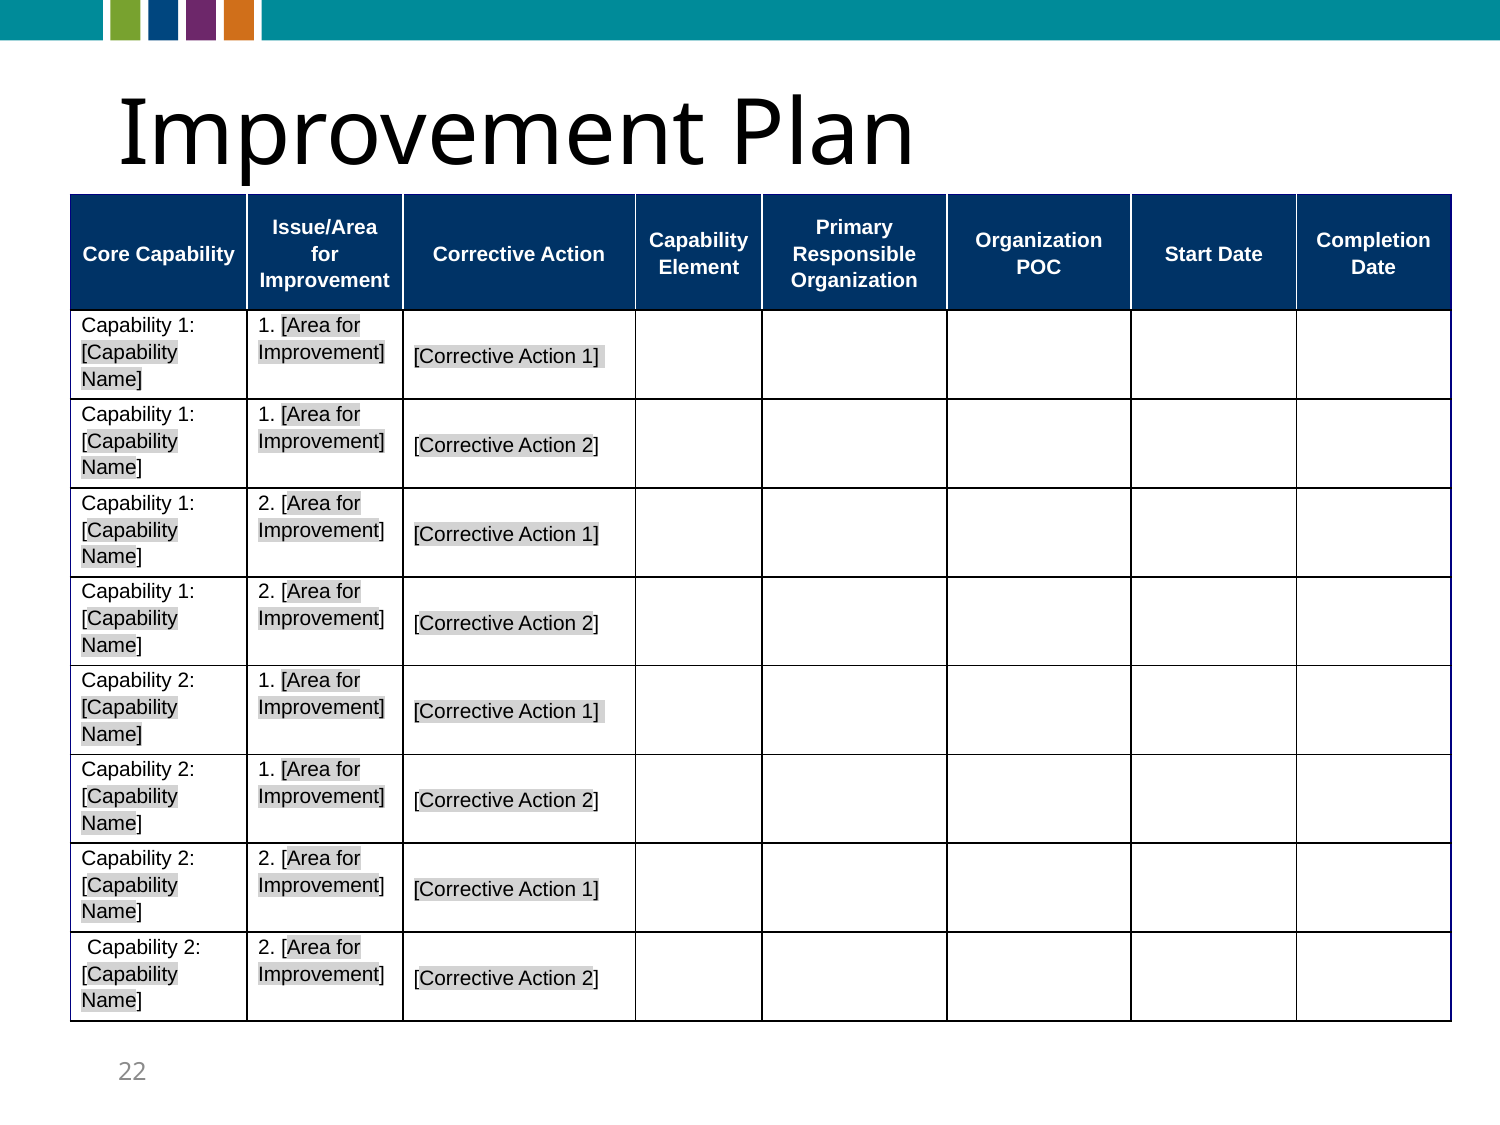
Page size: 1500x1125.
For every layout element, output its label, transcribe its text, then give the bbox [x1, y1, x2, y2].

table_cell 1. [Area for Improvement] [248, 755, 402, 842]
table_cell Capability 1: [Capability Name] [71, 578, 246, 665]
table_cell [Corrective Action 1] [404, 489, 635, 576]
table_cell Capability 2: [Capability Name] [71, 844, 246, 931]
table_cell [948, 844, 1130, 931]
table_header Core Capability [71, 195, 246, 309]
table_cell [1132, 844, 1296, 931]
table_cell [763, 311, 946, 398]
table_cell [1297, 578, 1450, 665]
table_cell [948, 311, 1130, 398]
table_cell [Corrective Action 2] [404, 933, 635, 1020]
table_cell [763, 844, 946, 931]
table_header Capability Element [636, 195, 761, 309]
table_cell [1297, 311, 1450, 398]
table_cell [Corrective Action 1] [404, 311, 635, 398]
table_cell [636, 933, 761, 1020]
table_cell [763, 666, 946, 754]
table_cell Capability 1: [Capability Name] [71, 311, 246, 398]
table_cell [Corrective Action 1] [404, 844, 635, 931]
table_cell [636, 400, 761, 487]
table_cell [948, 400, 1130, 487]
table_cell [Corrective Action 1] [404, 666, 635, 754]
table_cell Capability 1: [Capability Name] [71, 400, 246, 487]
table_cell [763, 755, 946, 842]
table_cell 2. [Area for Improvement] [248, 578, 402, 665]
title Improvement Plan [103, 59, 1397, 194]
table_header Start Date [1132, 195, 1296, 309]
table_cell [636, 489, 761, 576]
table_cell [1297, 400, 1450, 487]
table_cell 2. [Area for Improvement] [248, 844, 402, 931]
table_cell [763, 400, 946, 487]
table_cell 2. [Area for Improvement] [248, 489, 402, 576]
table_cell Capability 1: [Capability Name] [71, 489, 246, 576]
table_cell [1132, 311, 1296, 398]
table_cell [1132, 933, 1296, 1020]
table_cell [1132, 578, 1296, 665]
table_header Primary Responsible Organization [763, 195, 946, 309]
table_cell [636, 844, 761, 931]
table_cell [948, 666, 1130, 754]
table_cell [1132, 489, 1296, 576]
table_cell [948, 489, 1130, 576]
table_cell Capability 2: [Capability Name] [71, 933, 246, 1020]
table_cell Capability 2: [Capability Name] [71, 666, 246, 754]
table_cell [1132, 755, 1296, 842]
table_cell 1. [Area for Improvement] [248, 666, 402, 754]
table_cell [763, 933, 946, 1020]
table_cell [636, 666, 761, 754]
table_cell [1297, 666, 1450, 754]
table_cell [948, 755, 1130, 842]
table_header Organization POC [948, 195, 1130, 309]
table_header Completion Date [1297, 195, 1450, 309]
table_cell [1297, 933, 1450, 1020]
slide_number 22 [103, 1042, 441, 1103]
table_cell [636, 578, 761, 665]
table_cell [948, 933, 1130, 1020]
table_cell [1132, 666, 1296, 754]
table_cell [Corrective Action 2] [404, 755, 635, 842]
table_cell [636, 755, 761, 842]
table_header Issue/Area for Improvement [248, 195, 402, 309]
table_cell [Corrective Action 2] [404, 400, 635, 487]
table_cell [763, 489, 946, 576]
table_cell 1. [Area for Improvement] [248, 400, 402, 487]
table_cell [948, 578, 1130, 665]
table_cell [1297, 755, 1450, 842]
table_cell 1. [Area for Improvement] [248, 311, 402, 398]
table_cell Capability 2: [Capability Name] [71, 755, 246, 842]
table_cell [1297, 489, 1450, 576]
table_cell [1297, 844, 1450, 931]
table_cell [Corrective Action 2] [404, 578, 635, 665]
table_header Corrective Action [404, 195, 635, 309]
table_cell [763, 578, 946, 665]
table_cell [636, 311, 761, 398]
table_cell [1132, 400, 1296, 487]
table_cell 2. [Area for Improvement] [248, 933, 402, 1020]
